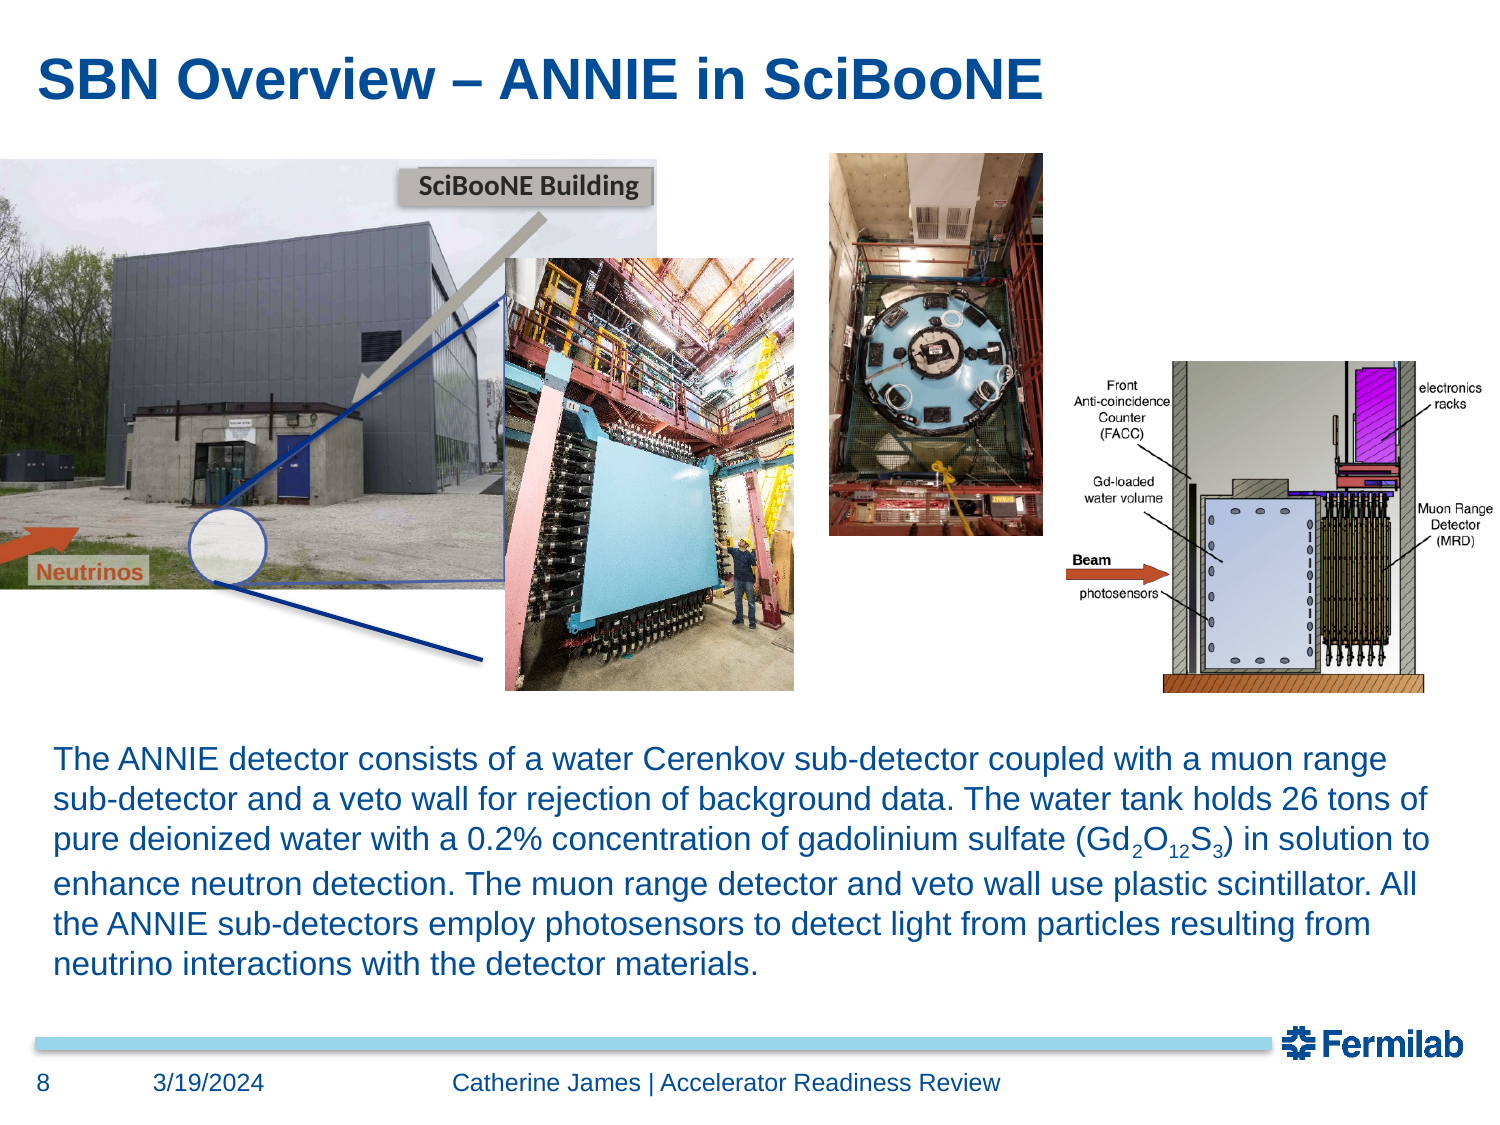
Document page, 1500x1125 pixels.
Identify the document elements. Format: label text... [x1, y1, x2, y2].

footer Catherine James | Accelerator Readiness Review [452, 1066, 1273, 1107]
list The ANNIE detector consists of a water Cerenkov sub-detector coupled with a muon range sub-detector and a veto wall for rejection of background data. The water tank holds 26 tons of pure deionized water with a 0.2% concentration of gadolinium sulfate (Gd2O12S3) in solution to enhance neutron detection. The muon range detector and veto wall use plastic scintillator. All the ANNIE sub-detectors employ photosensors to detect light from particles resulting from neutrino interactions with the detector materials. [53, 737, 1438, 1014]
picture [829, 152, 1044, 536]
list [1066, 330, 1496, 697]
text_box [213, 581, 484, 661]
picture [505, 258, 795, 691]
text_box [218, 303, 499, 505]
picture [1282, 1026, 1463, 1060]
slide_number 8 [36, 1066, 105, 1106]
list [0, 158, 657, 590]
title SBN Overview – ANNIE in SciBooNE [37, 41, 1463, 112]
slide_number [152, 1066, 312, 1107]
